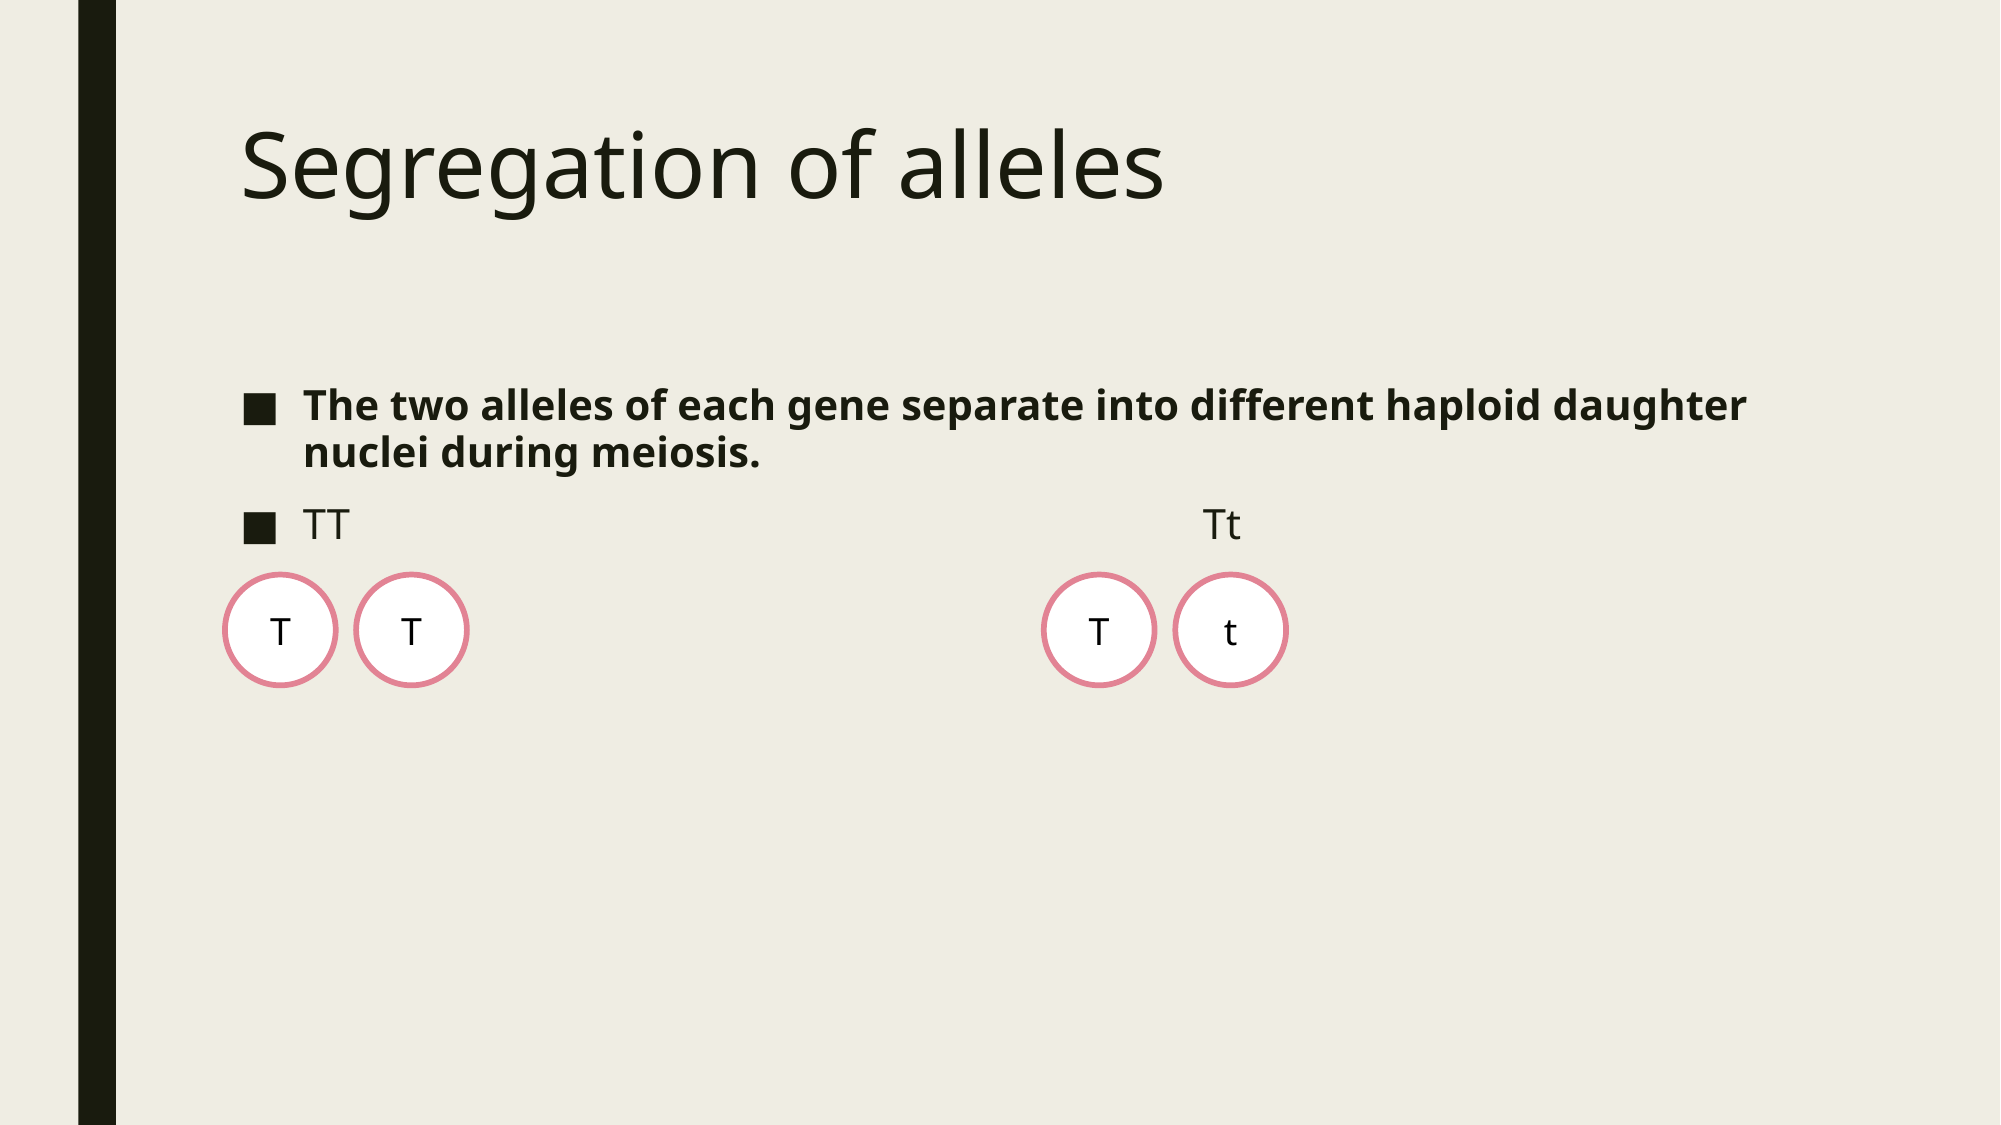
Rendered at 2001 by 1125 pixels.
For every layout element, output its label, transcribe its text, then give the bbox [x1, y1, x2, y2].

text_box T [1040, 571, 1158, 689]
text_box T [353, 571, 470, 689]
title Segregation of alleles [225, 112, 1800, 357]
text_box T [222, 571, 339, 689]
list The two alleles of each gene separate into different haploid daughter nuclei during meiosis. TT Tt [225, 375, 1800, 963]
text_box t [1172, 571, 1289, 689]
